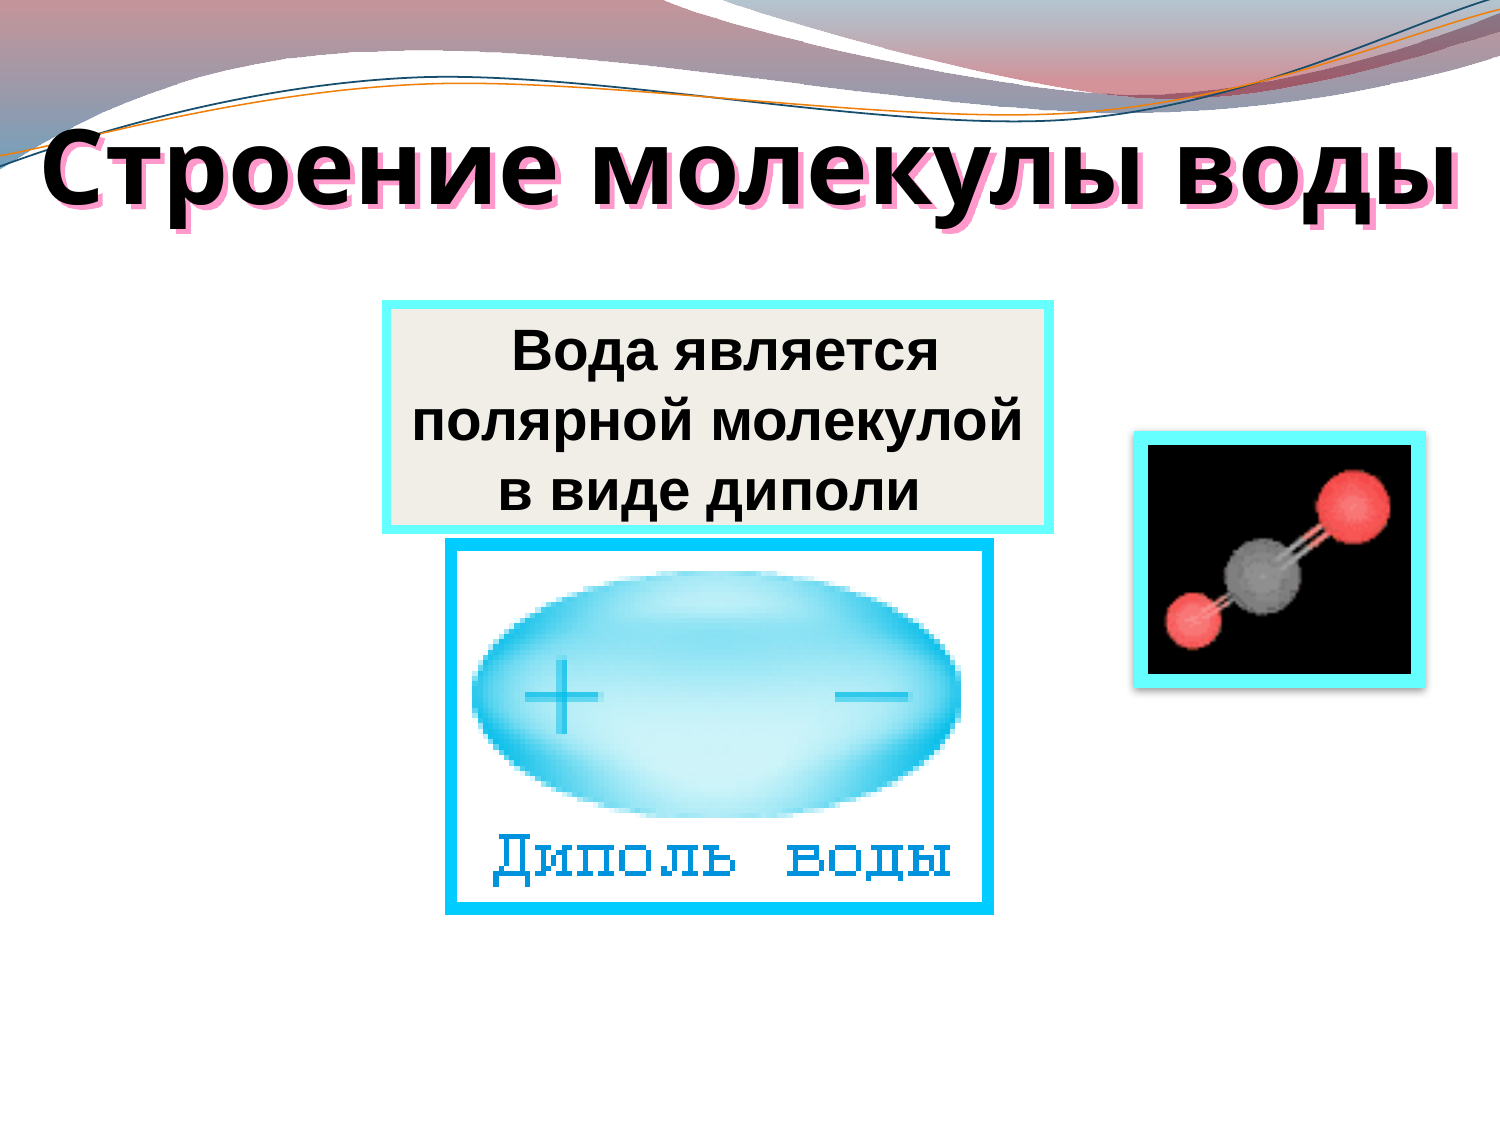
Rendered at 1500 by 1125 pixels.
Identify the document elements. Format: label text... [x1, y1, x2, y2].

text_box Вода является полярной молекулой в виде диполи [386, 304, 1050, 530]
picture [458, 552, 981, 901]
title Строение молекулы воды [0, 37, 1500, 225]
picture [1148, 445, 1412, 674]
